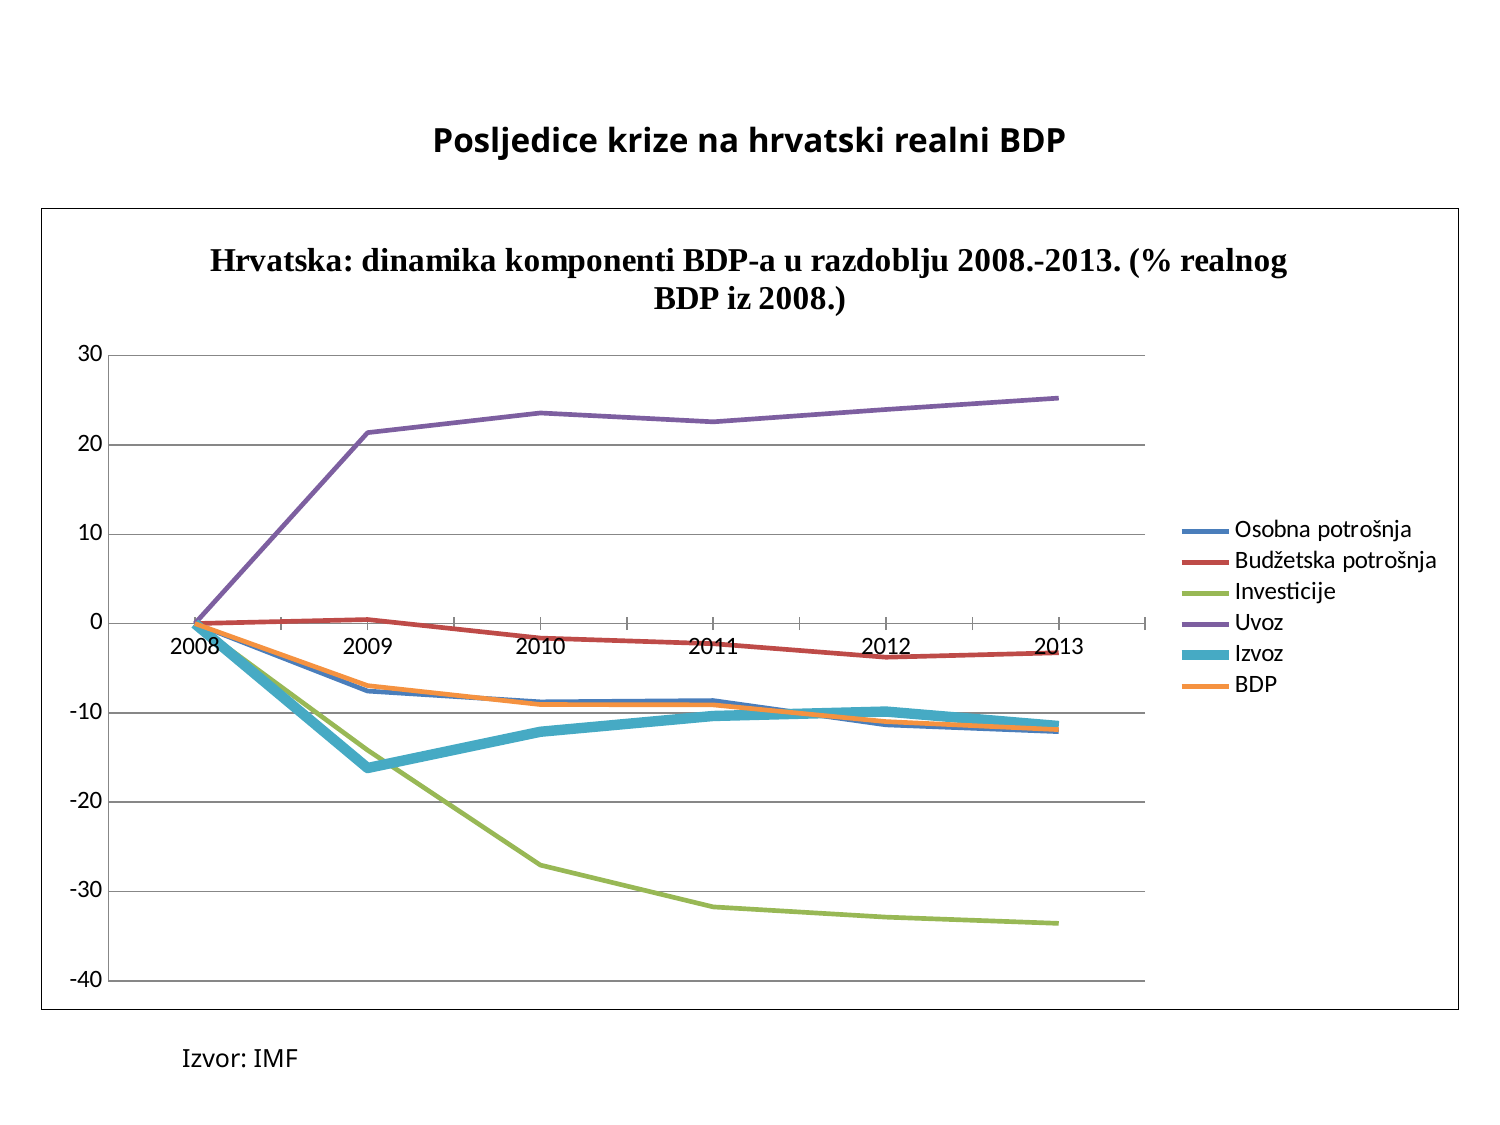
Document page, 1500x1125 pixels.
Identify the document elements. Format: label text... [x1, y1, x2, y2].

chart [41, 207, 1459, 1010]
title Posljedice krize na hrvatski realni BDP [75, 45, 1425, 206]
text_box Izvor: IMF [167, 1035, 313, 1080]
